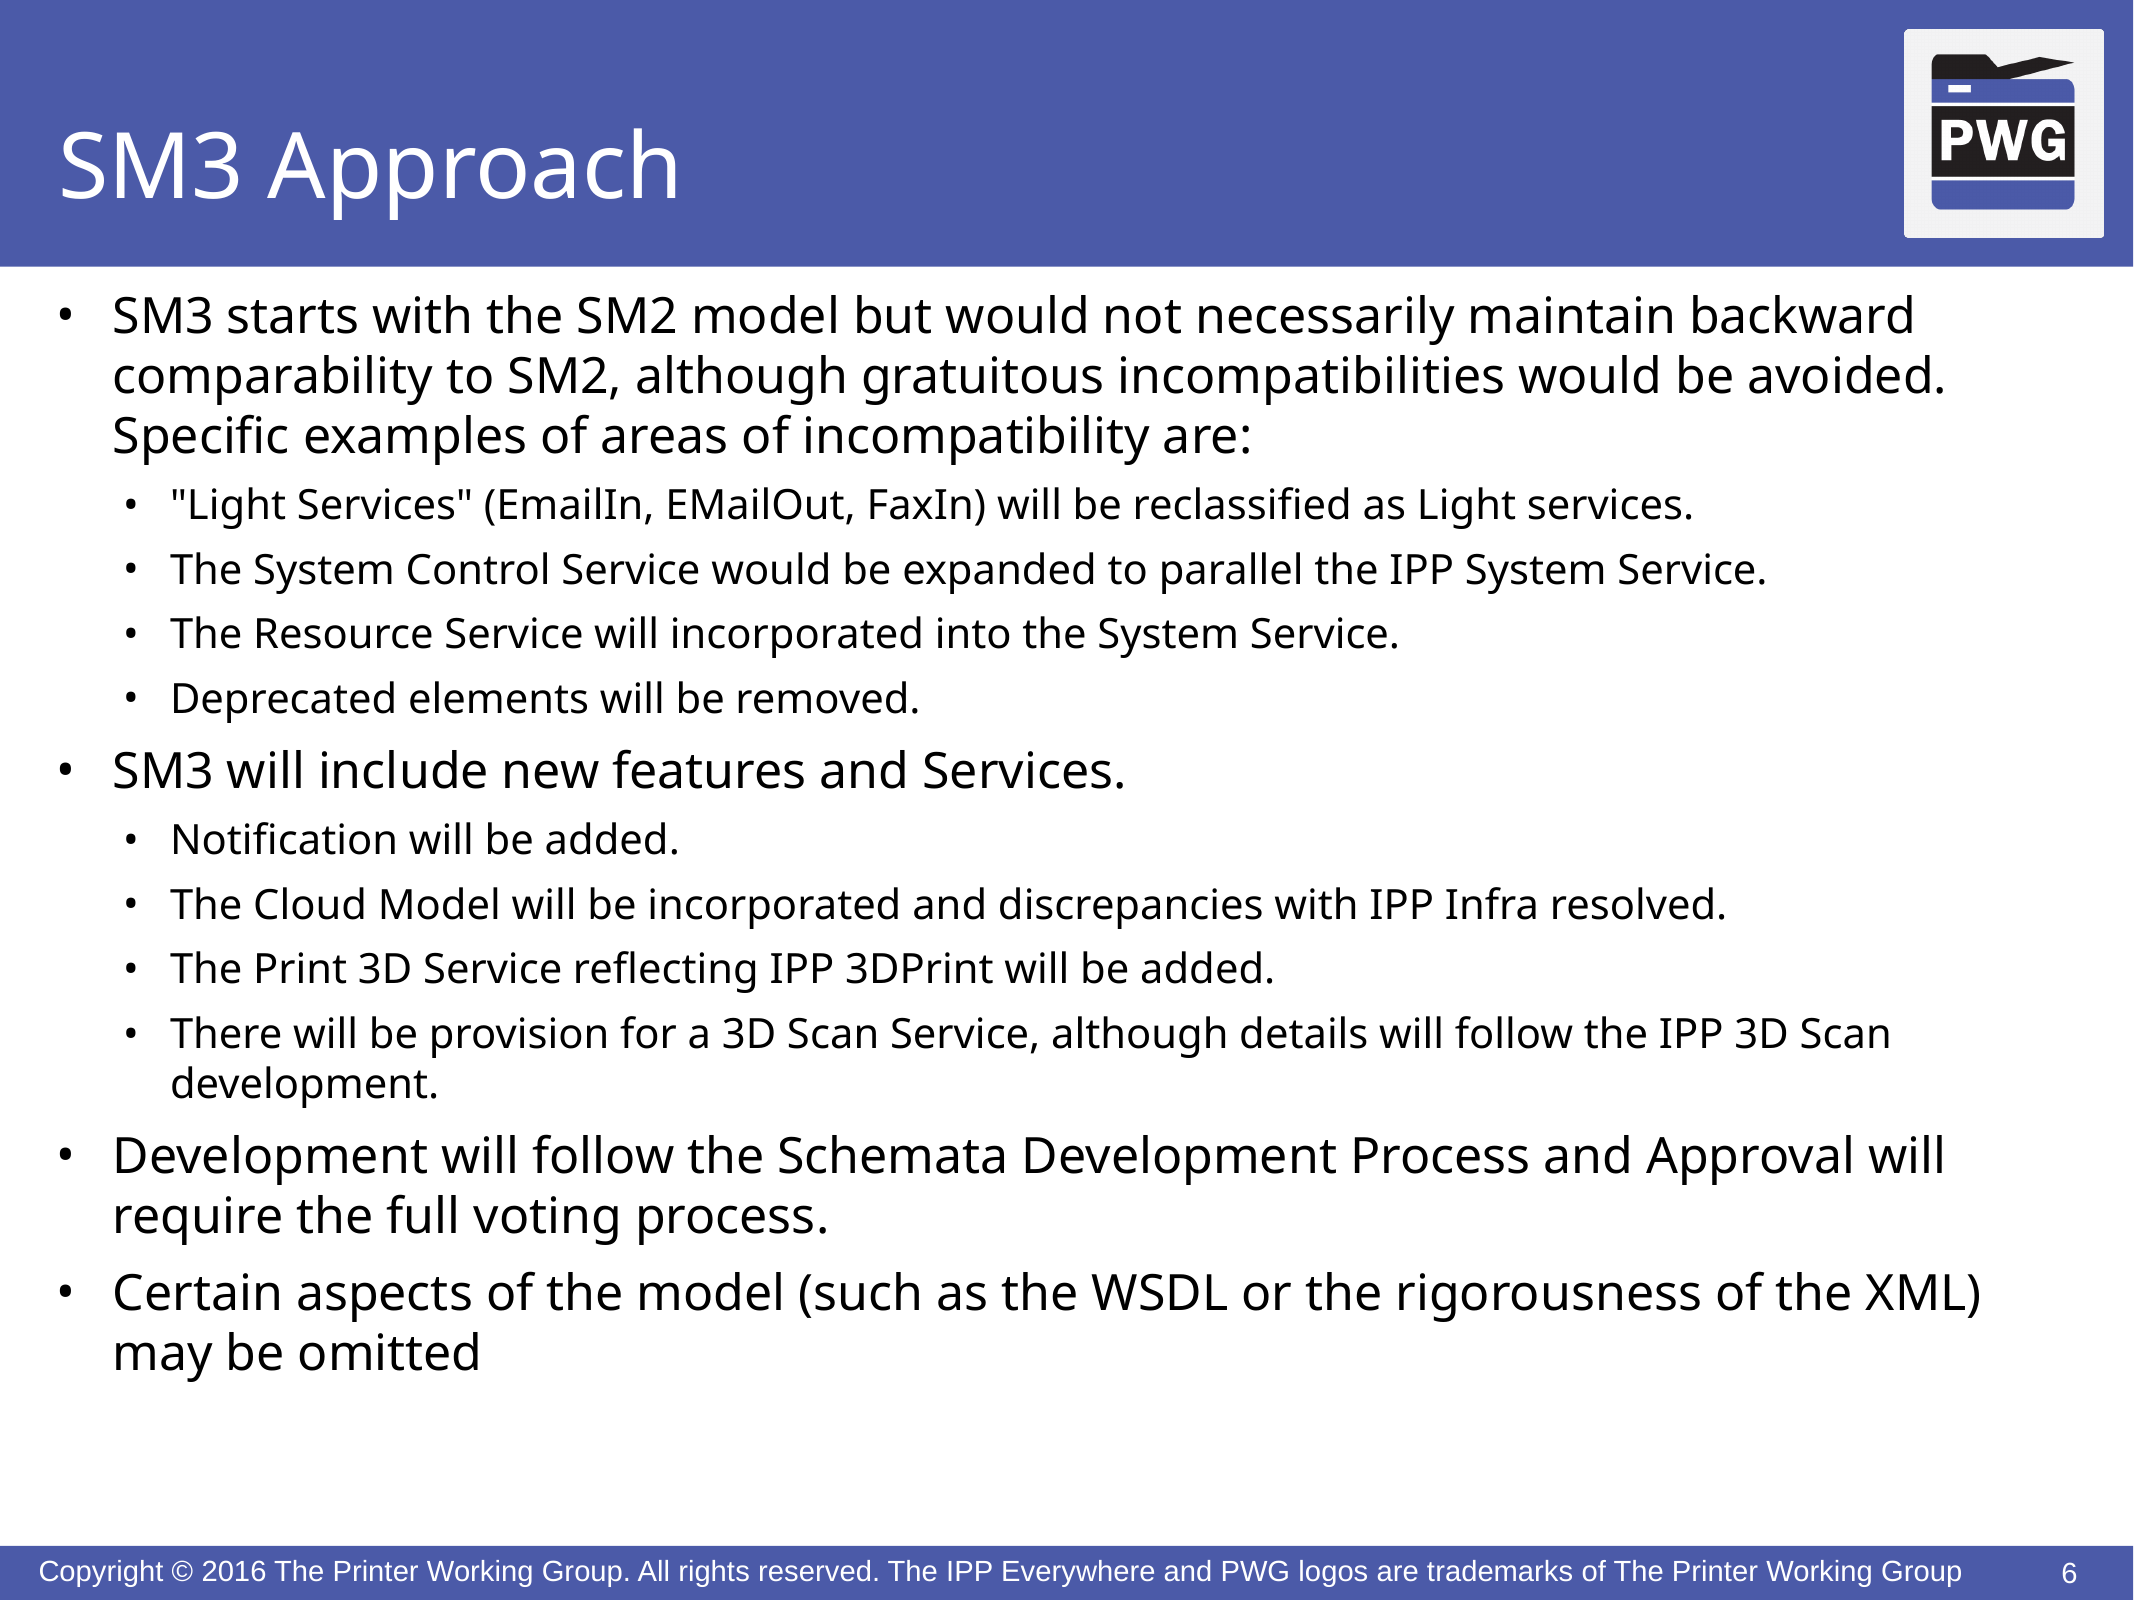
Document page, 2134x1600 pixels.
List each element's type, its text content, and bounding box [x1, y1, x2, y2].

text_box 6 [2052, 1555, 2087, 1589]
text_box [0, 0, 2134, 267]
picture [1903, 28, 2104, 238]
text_box [0, 1545, 2134, 1600]
list SM3 starts with the SM2 model but would not necessarily maintain backward comparability to SM2, although gratuitous incompatibilities would be avoided. Specific examples of areas of incompatibility are: "Light Services" (EmailIn, EMailOut, FaxIn) will be reclassified as Light services. The System Control Service would be expanded to parallel the IPP System Service. The Resource Service will incorporated into the System Service. Deprecated elements will be removed. SM3 will include new features and Services. Notification will be added. The Cloud Model will be incorporated and discrepancies with IPP Infra resolved. The Print 3D Service reflecting IPP 3DPrint will be added. There will be provision for a 3D Scan Service, although details will follow the IPP 3D Scan development. Development will follow the Schemata Development Process and Approval will require the full voting process. Certain aspects of the model (such as the WSDL or the rigorousness of the XML) may be omitted [41, 274, 2068, 1390]
text_box Copyright © 2016 The Printer Working Group. All rights reserved. The IPP Everywhere and PWG logos are trademarks of The Printer Working Group [29, 1550, 2055, 1589]
title SM3 Approach [49, 0, 2018, 226]
